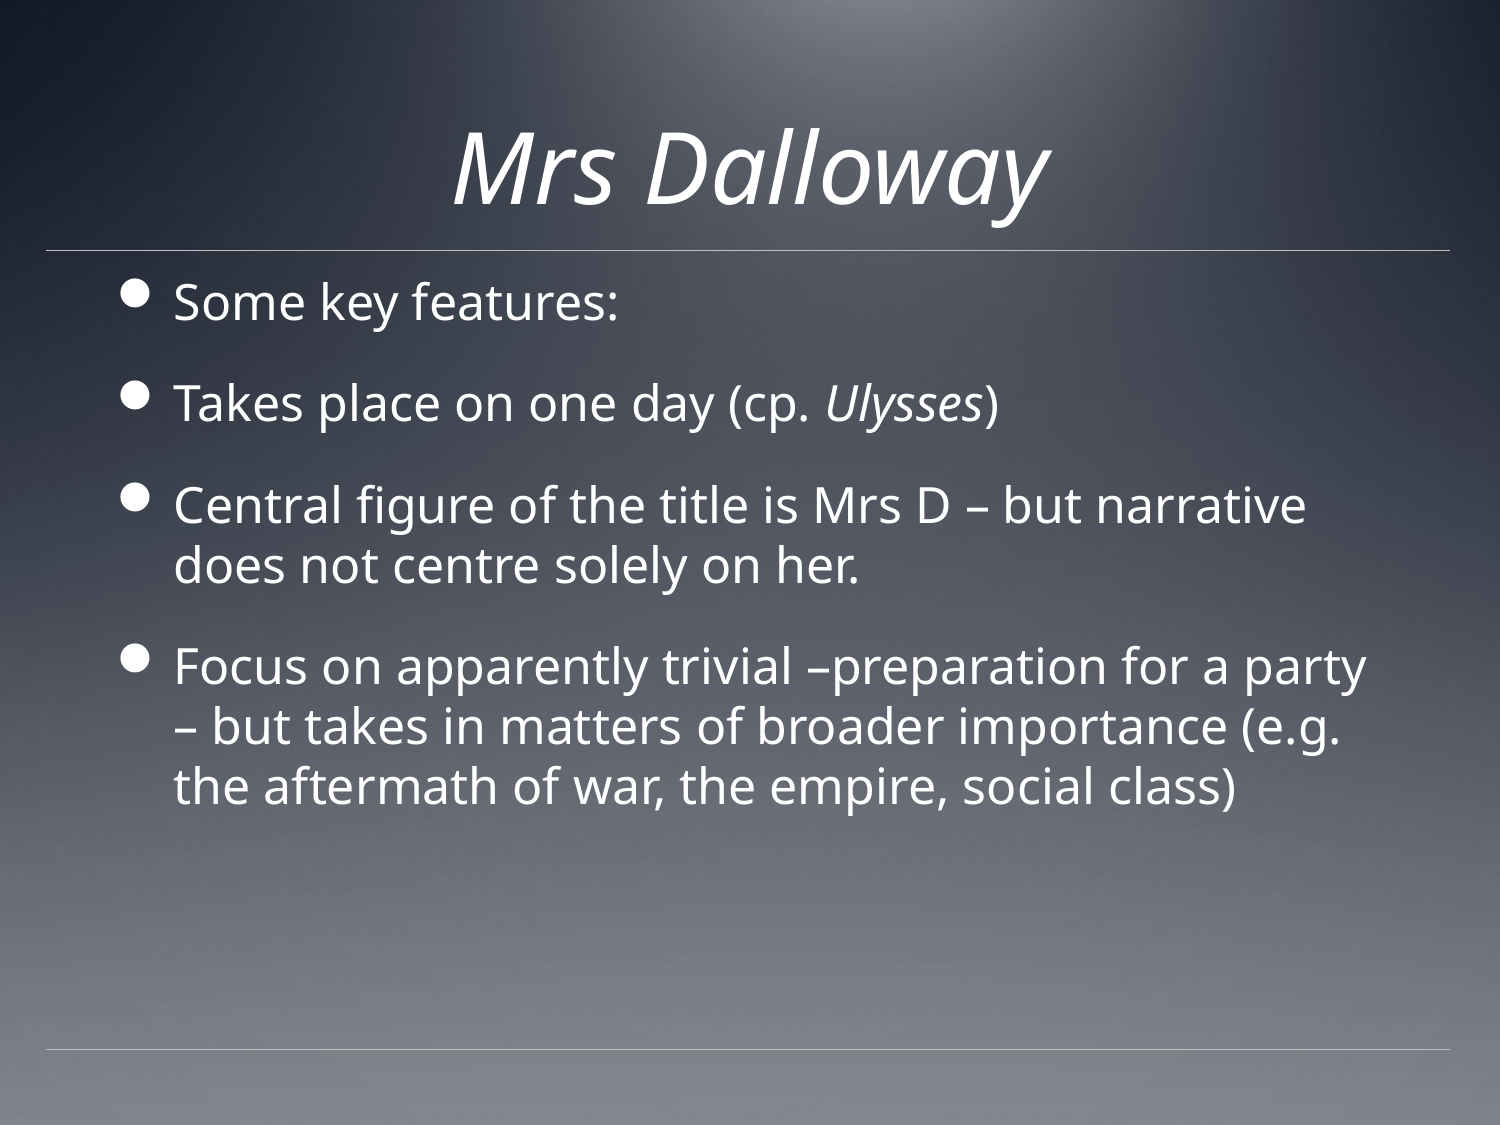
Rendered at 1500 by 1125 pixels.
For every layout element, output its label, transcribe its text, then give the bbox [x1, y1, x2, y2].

title Mrs Dalloway [105, 17, 1394, 233]
list Some key features: Takes place on one day (cp. Ulysses) Central figure of the title is Mrs D – but narrative does not centre solely on her. Focus on apparently trivial –preparation for a party – but takes in matters of broader importance (e.g. the aftermath of war, the empire, social class) [101, 262, 1394, 1024]
